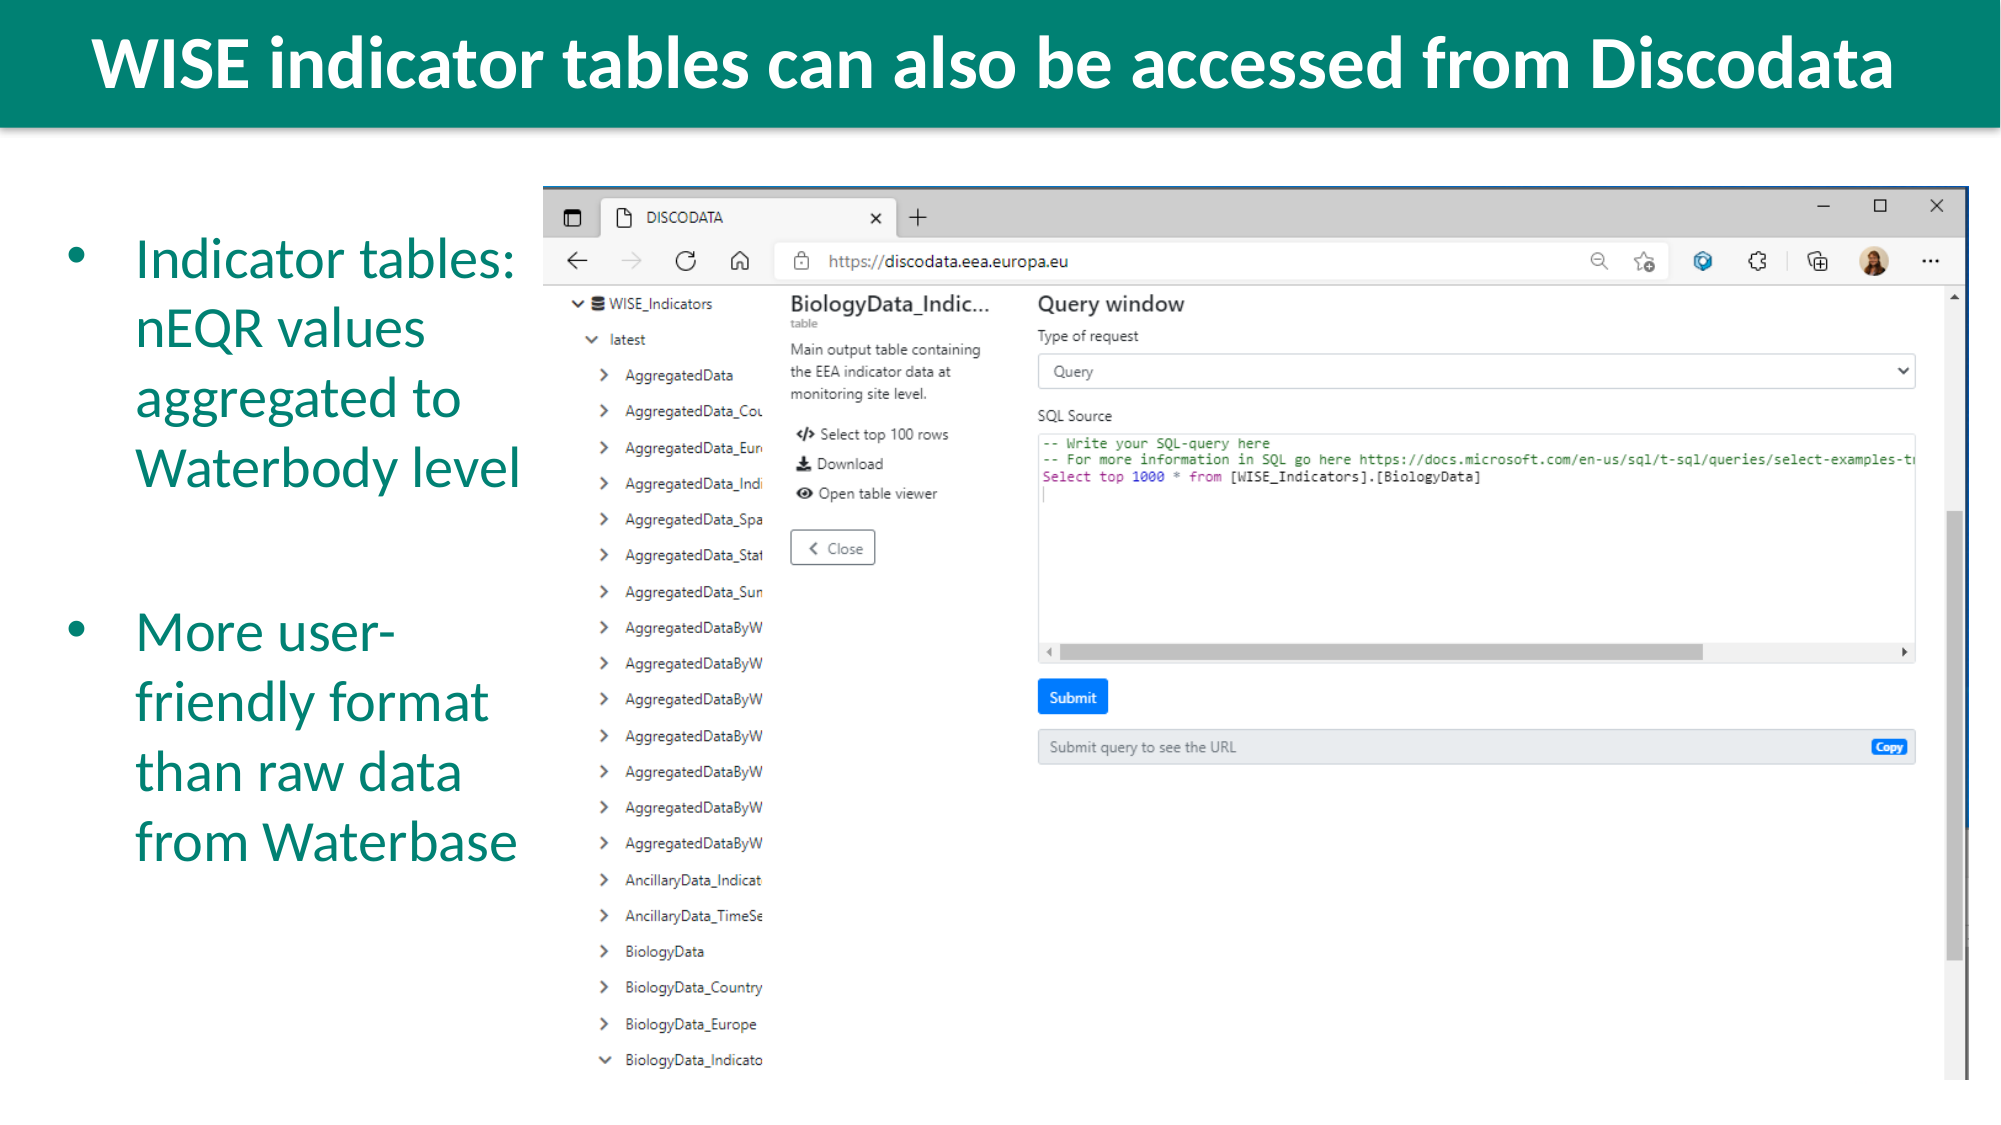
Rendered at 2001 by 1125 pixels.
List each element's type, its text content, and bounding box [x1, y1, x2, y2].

list WISE indicator tables can also be accessed from Discodata [76, 5, 1922, 117]
list Indicator tables: nEQR values aggregated to Waterbody level More user-friendly format than raw data from Waterbase [51, 160, 547, 1010]
picture [543, 186, 1969, 1087]
